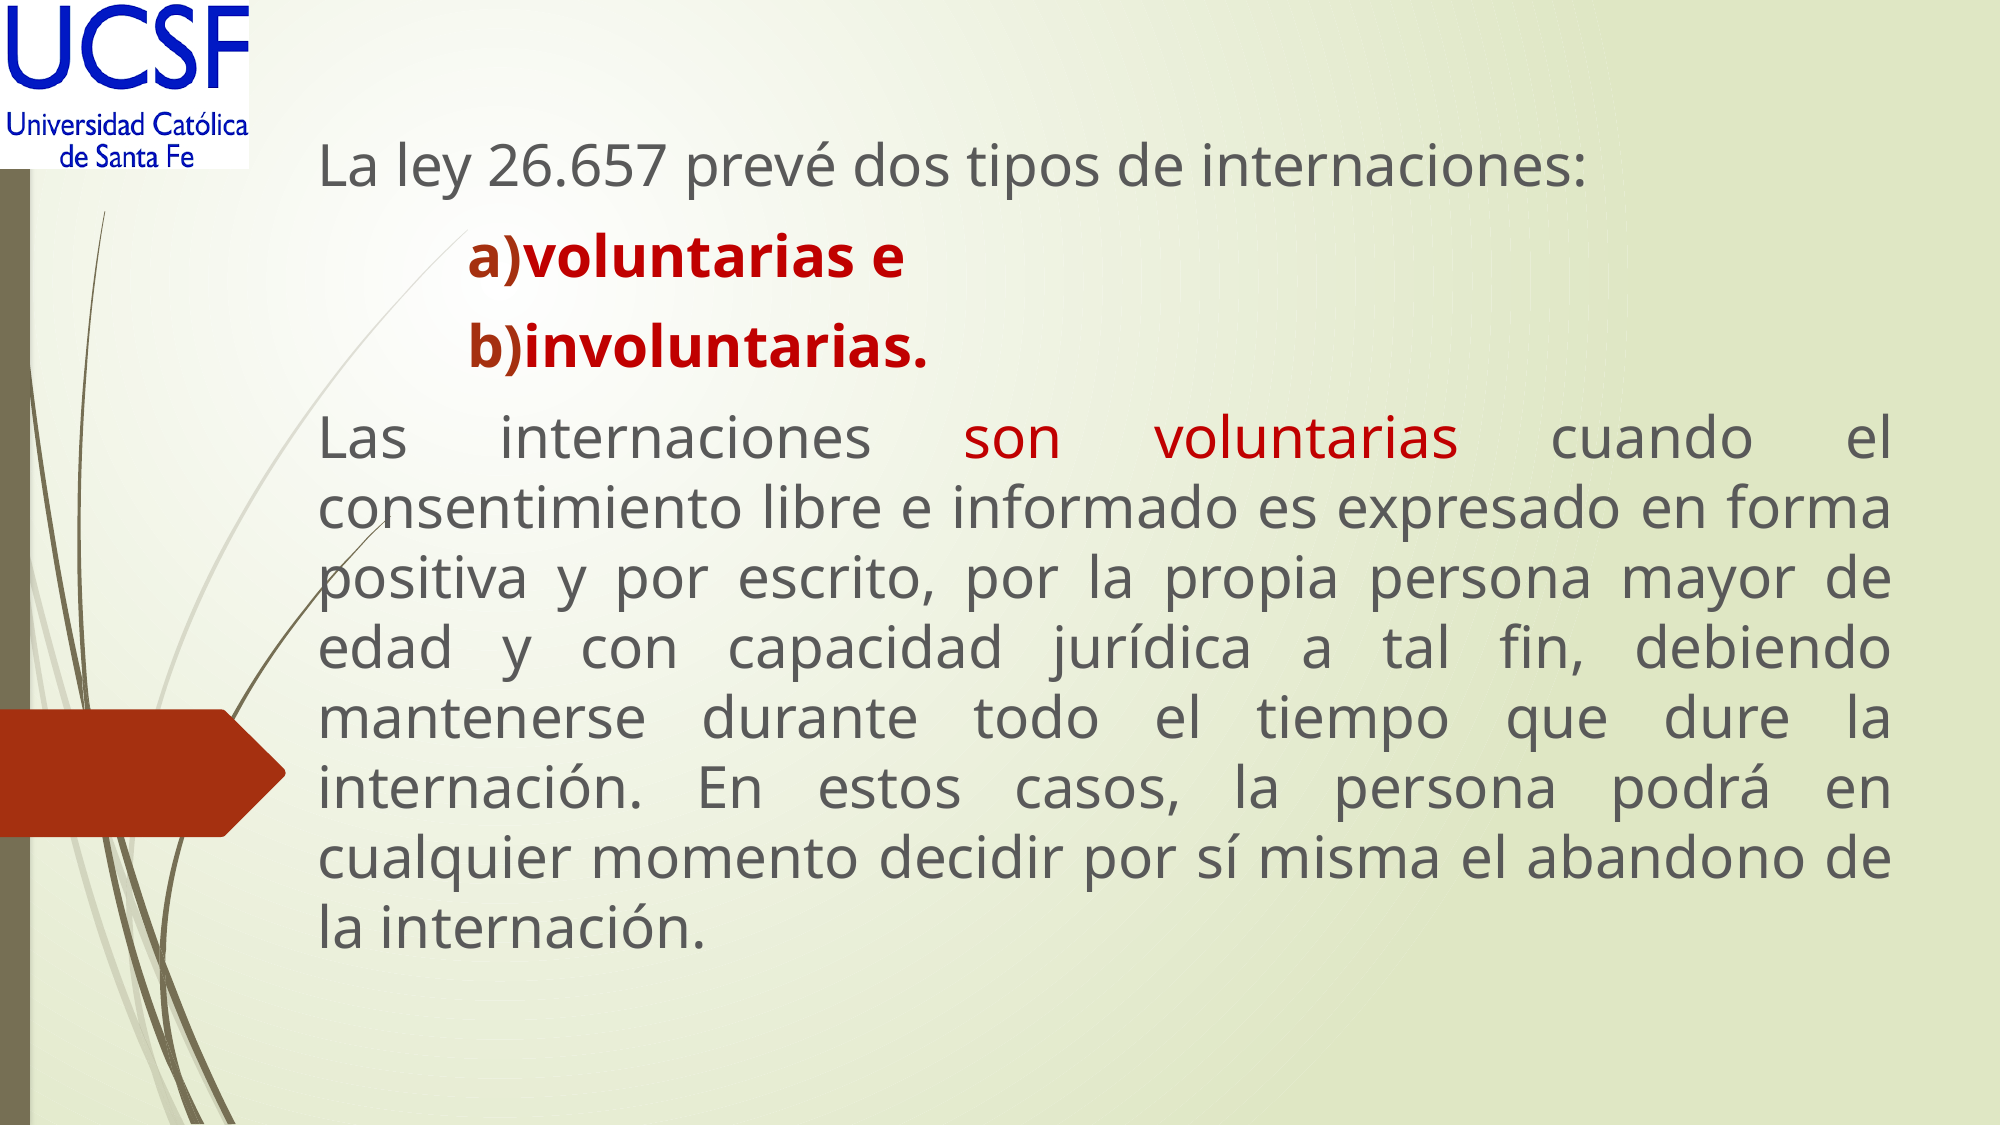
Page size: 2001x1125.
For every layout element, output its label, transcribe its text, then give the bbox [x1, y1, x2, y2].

subtitle La ley 26.657 prevé dos tipos de internaciones: voluntarias e involuntarias. Las internaciones son voluntarias cuando el consentimiento libre e informado es expresado en forma positiva y por escrito, por la propia persona mayor de edad y con capacidad jurídica a tal fin, debiendo mantenerse durante todo el tiempo que dure la internación. En estos casos, la persona podrá en cualquier momento decidir por sí misma el abandono de la internación. [302, 120, 1909, 938]
picture [0, 0, 250, 169]
